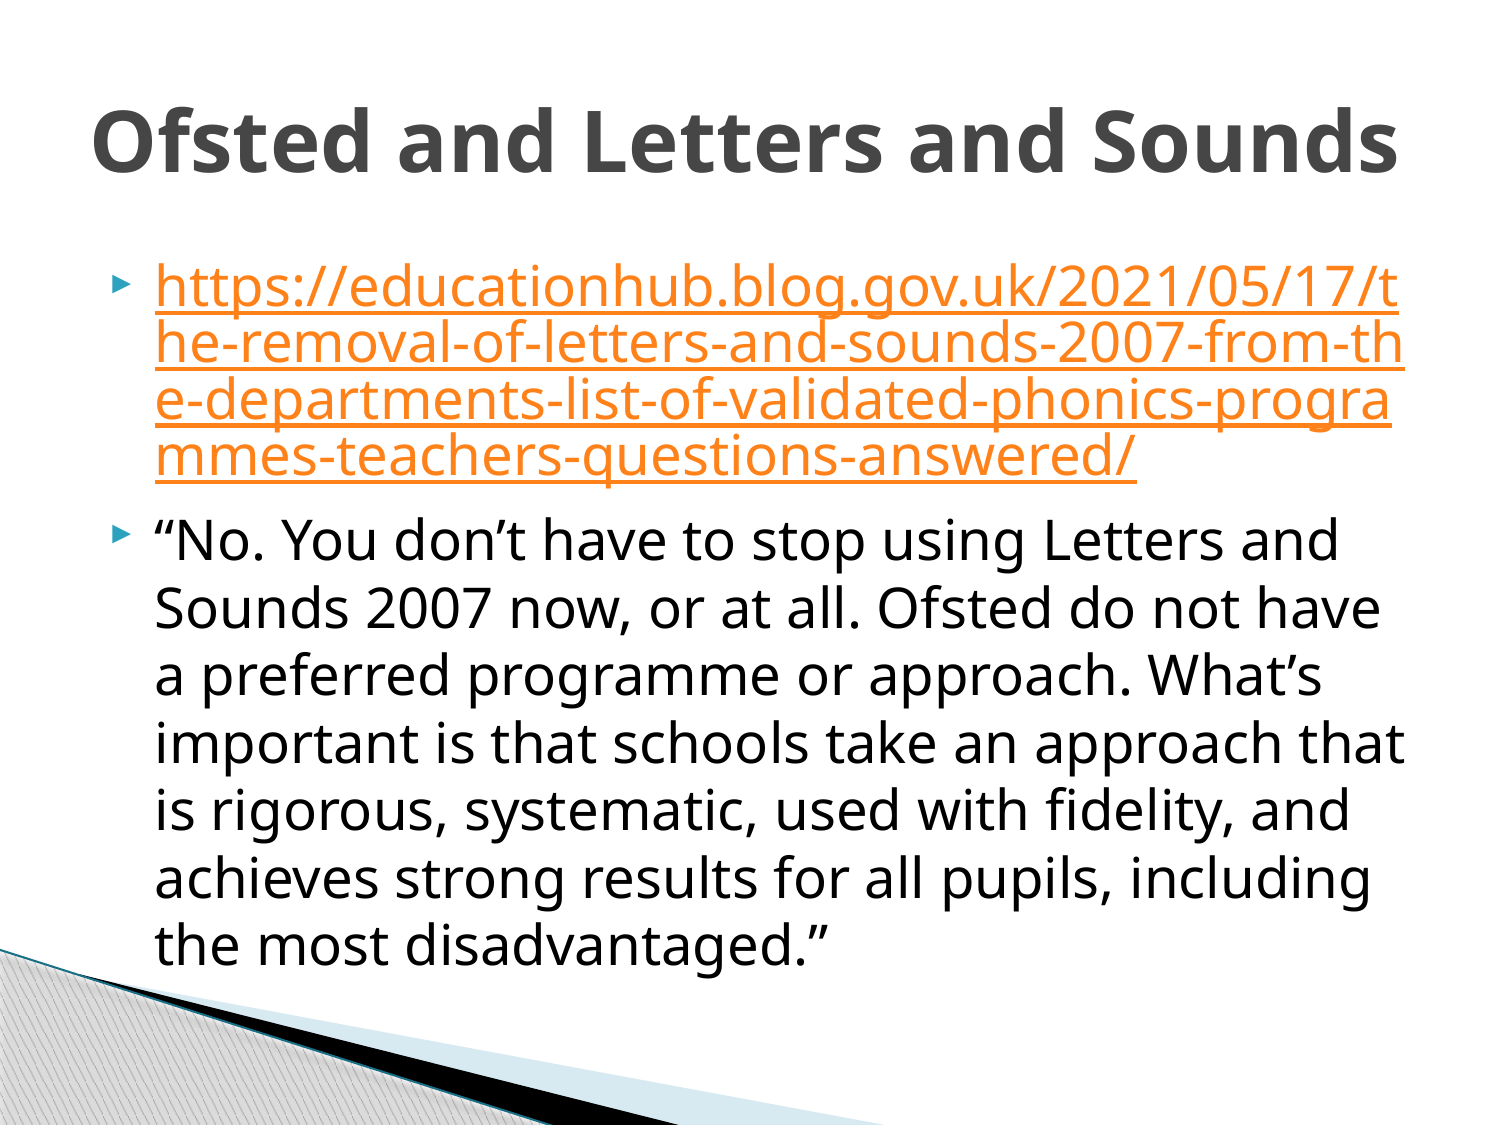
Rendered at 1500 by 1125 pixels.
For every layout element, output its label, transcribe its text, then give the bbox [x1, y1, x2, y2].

list https://educationhub.blog.gov.uk/2021/05/17/the-removal-of-letters-and-sounds-2007-from-the-departments-list-of-validated-phonics-programmes-teachers-questions-answered/ “No. You don’t have to stop using Letters and Sounds 2007 now, or at all. Ofsted do not have a preferred programme or approach. What’s important is that schools take an approach that is rigorous, systematic, used with fidelity, and achieves strong results for all pupils, including the most disadvantaged.” [75, 243, 1425, 986]
title Ofsted and Letters and Sounds [75, 45, 1425, 233]
